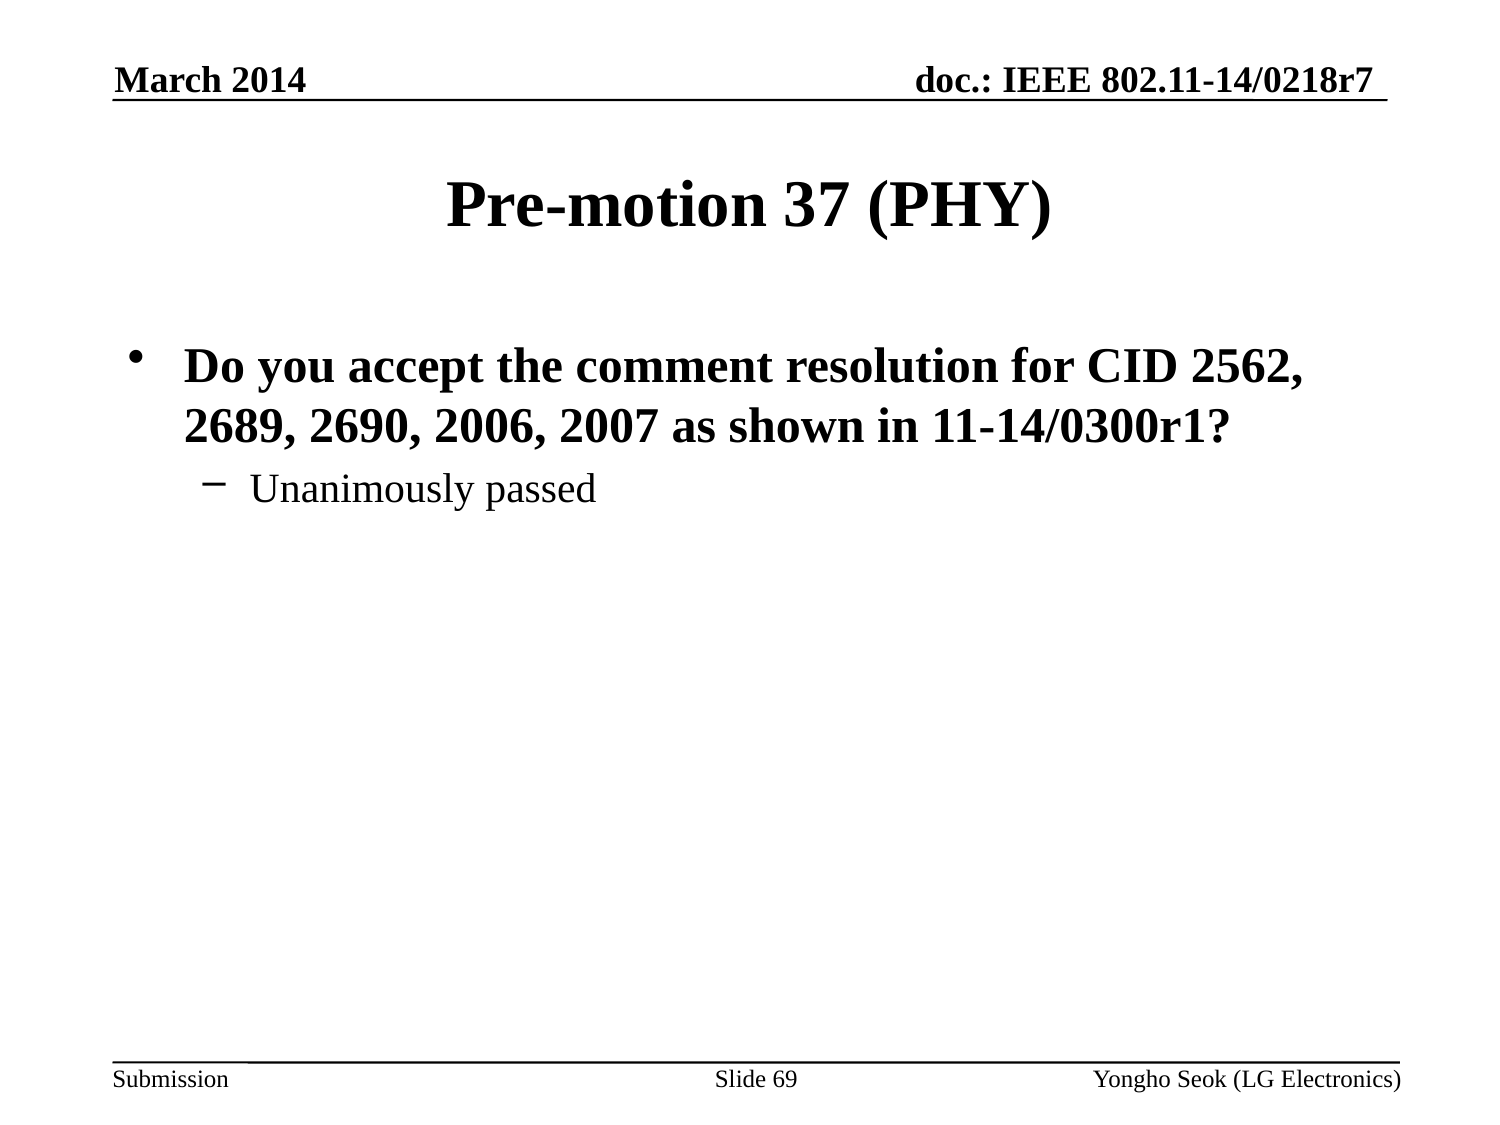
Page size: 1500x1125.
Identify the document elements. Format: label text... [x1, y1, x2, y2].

list Do you accept the comment resolution for CID 2562, 2689, 2690, 2006, 2007 as shown in 11-14/0300r1? Unanimously passed [112, 324, 1388, 1001]
title Pre-motion 37 (PHY) [112, 112, 1388, 288]
footer Yongho Seok (LG Electronics) [1088, 1061, 1402, 1093]
slide_number Slide 69 [712, 1061, 800, 1093]
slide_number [114, 54, 309, 101]
